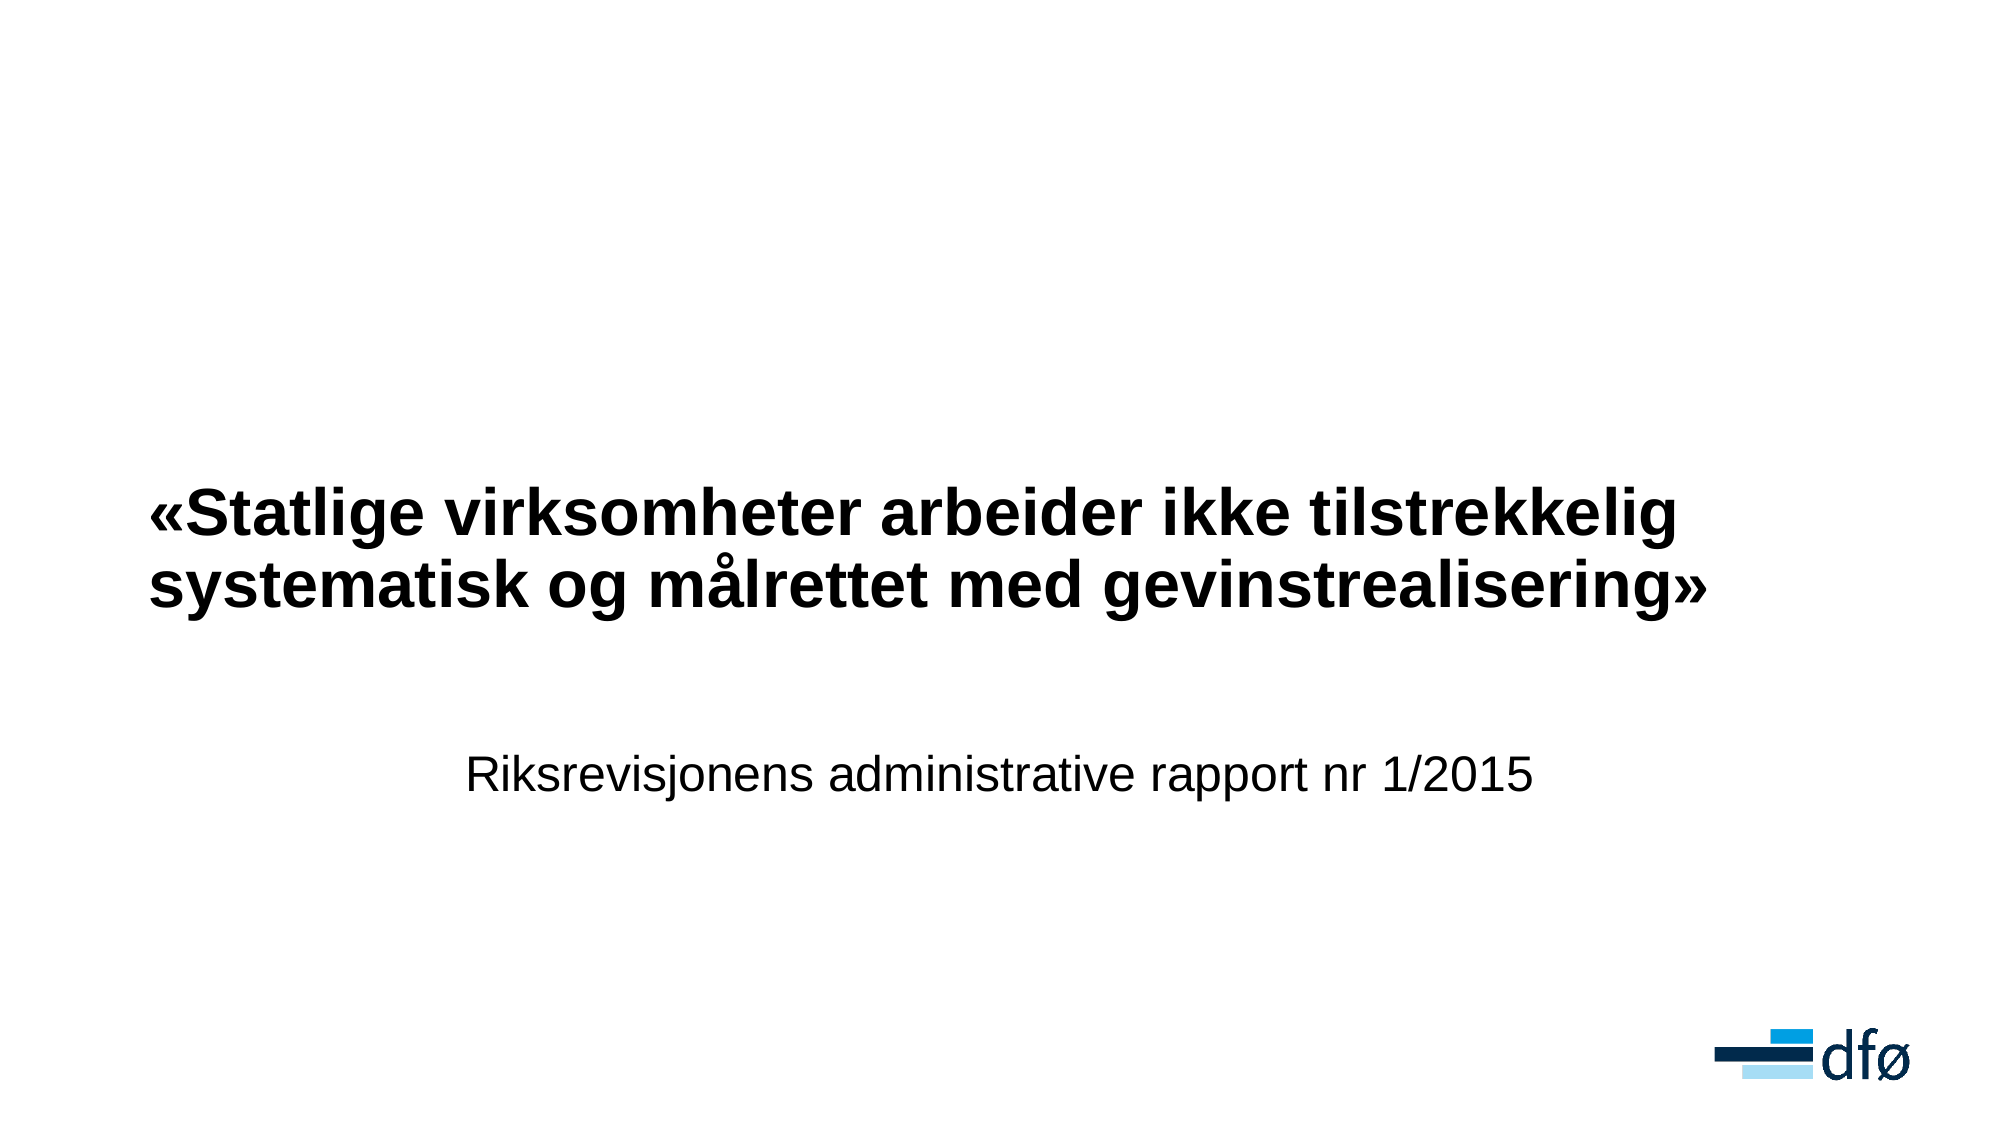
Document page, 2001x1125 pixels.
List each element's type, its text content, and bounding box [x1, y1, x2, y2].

title «Statlige virksomheter arbeider ikke tilstrekkelig systematisk og målrettet med gevinstrealisering» [148, 478, 1852, 644]
picture [1714, 1028, 1918, 1085]
text_box Riksrevisjonens administrative rapport nr 1/2015 [450, 734, 1550, 809]
